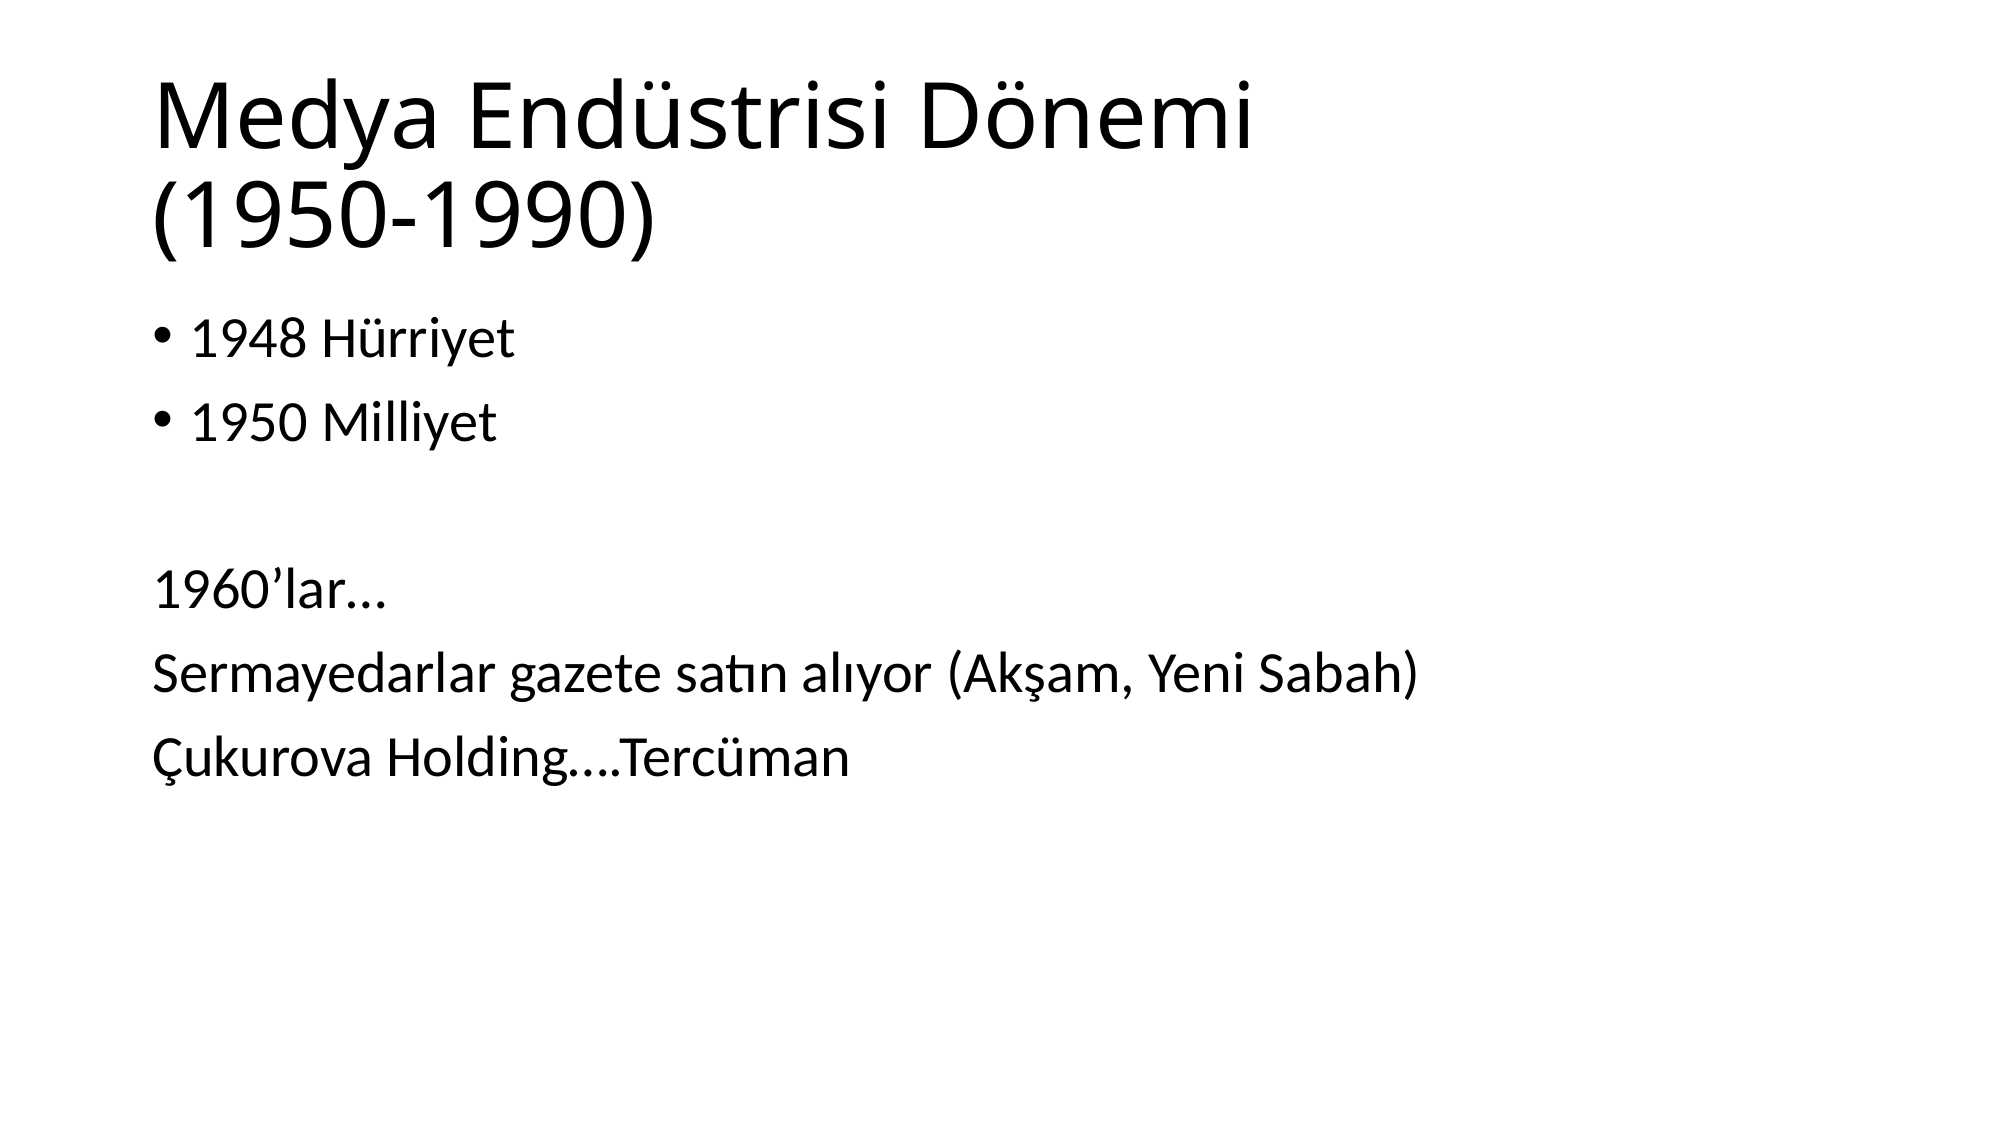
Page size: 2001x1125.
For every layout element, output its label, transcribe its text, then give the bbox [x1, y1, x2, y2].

title Medya Endüstrisi Dönemi (1950-1990) [137, 59, 1863, 278]
list 1948 Hürriyet 1950 Milliyet 1960’lar… Sermayedarlar gazete satın alıyor (Akşam, Yeni Sabah) Çukurova Holding….Tercüman [137, 299, 1863, 1014]
